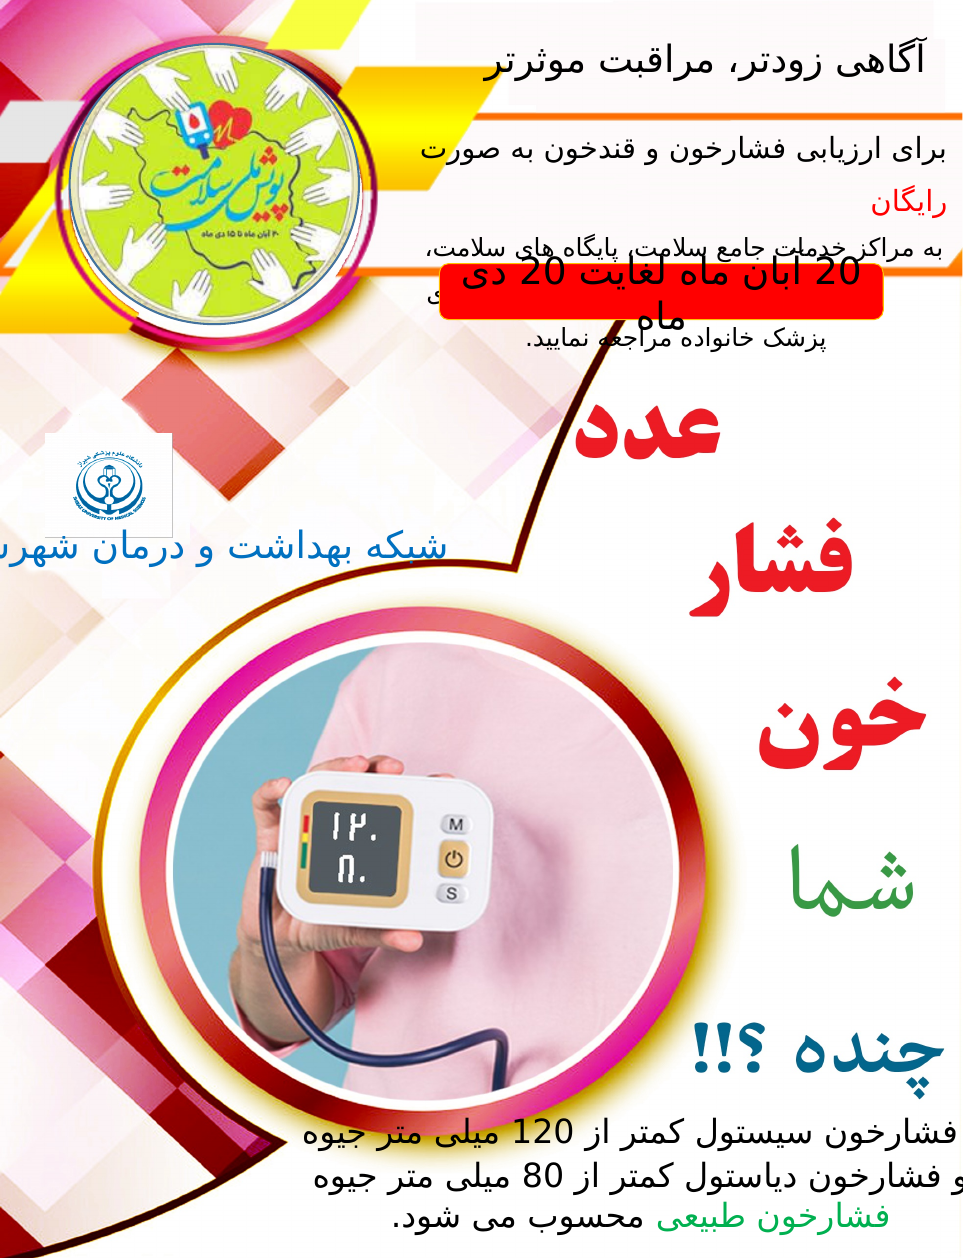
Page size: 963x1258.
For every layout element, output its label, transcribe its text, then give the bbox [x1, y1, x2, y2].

text_box شبکه بهداشت و درمان شهرستان کازرون [0, 513, 465, 574]
picture [0, 0, 963, 1258]
text_box [68, 42, 361, 326]
text_box فشارخون سیستول کمتر از 120 میلی متر جیوه و فشارخون دیاستول کمتر از 80 میلی متر جیوه فشارخون طبیعی محسوب می شود. [157, 1086, 963, 1242]
text_box 20 آبان ماه لغایت 20 دی ماه [438, 263, 884, 321]
text_box آگاهی زودتر، مراقبت موثرتر [469, 27, 941, 88]
text_box برای ارزیابی فشارخون و قندخون به صورت رایگان به مراکز خدمات جامع سلامت، پایگاه های سلامت، خانه های بهداشت و پایگاه های پزشک خانواده مراجعه نمایید. [381, 104, 963, 359]
